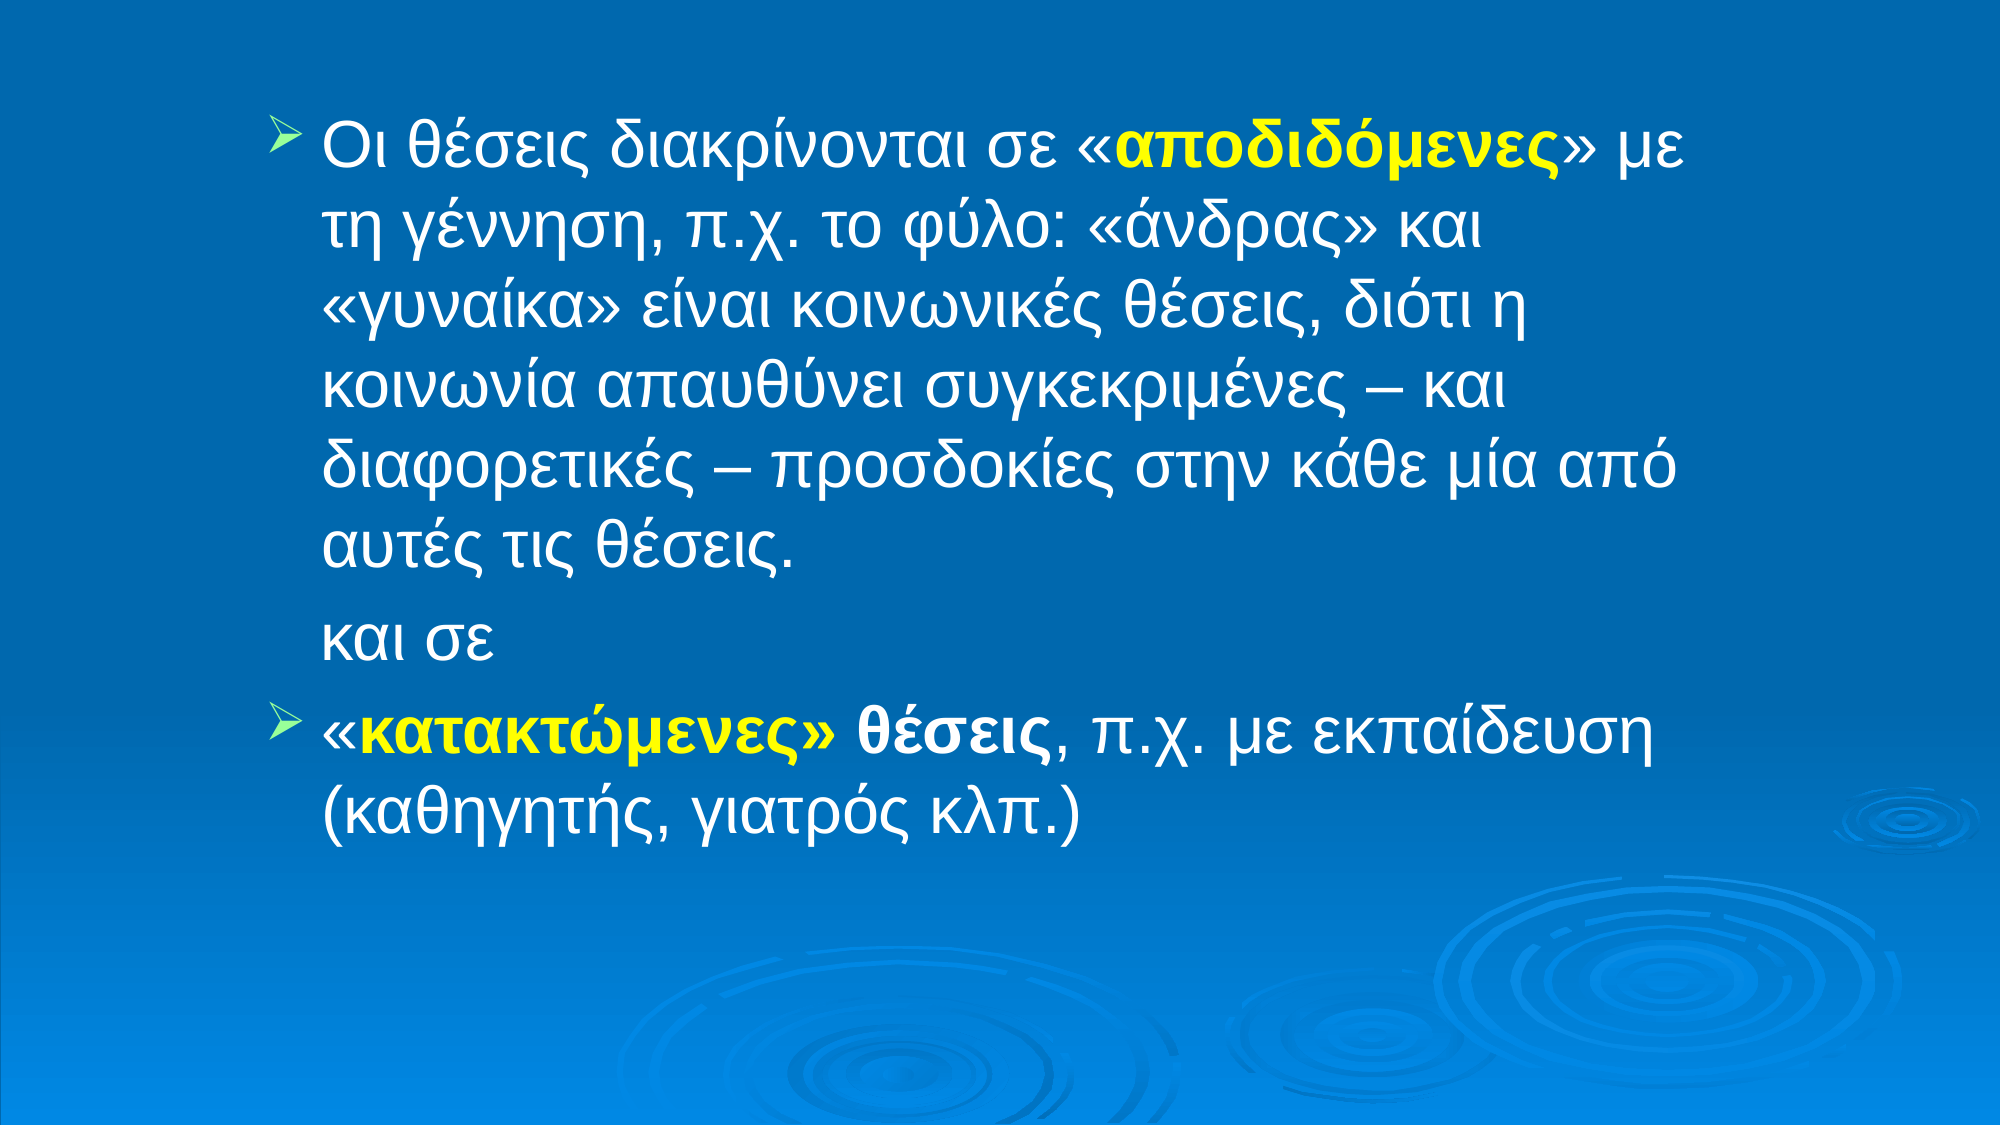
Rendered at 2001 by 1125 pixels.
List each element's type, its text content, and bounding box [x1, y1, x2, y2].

list Οι θέσεις διακρίνονται σε «αποδιδόμενες» με τη γέννηση, π.χ. το φύλο: «άνδρας» και «γυναίκα» είναι κοινωνικές θέσεις, διότι η κοινωνία απαυθύνει συγκεκριμένες – και διαφορετικές – προσδοκίες στην κάθε μία από αυτές τις θέσεις. και σε «κατακτώμενες» θέσεις, π.χ. με εκπαίδευση (καθηγητής, γιατρός κλπ.) [249, 0, 1750, 1125]
